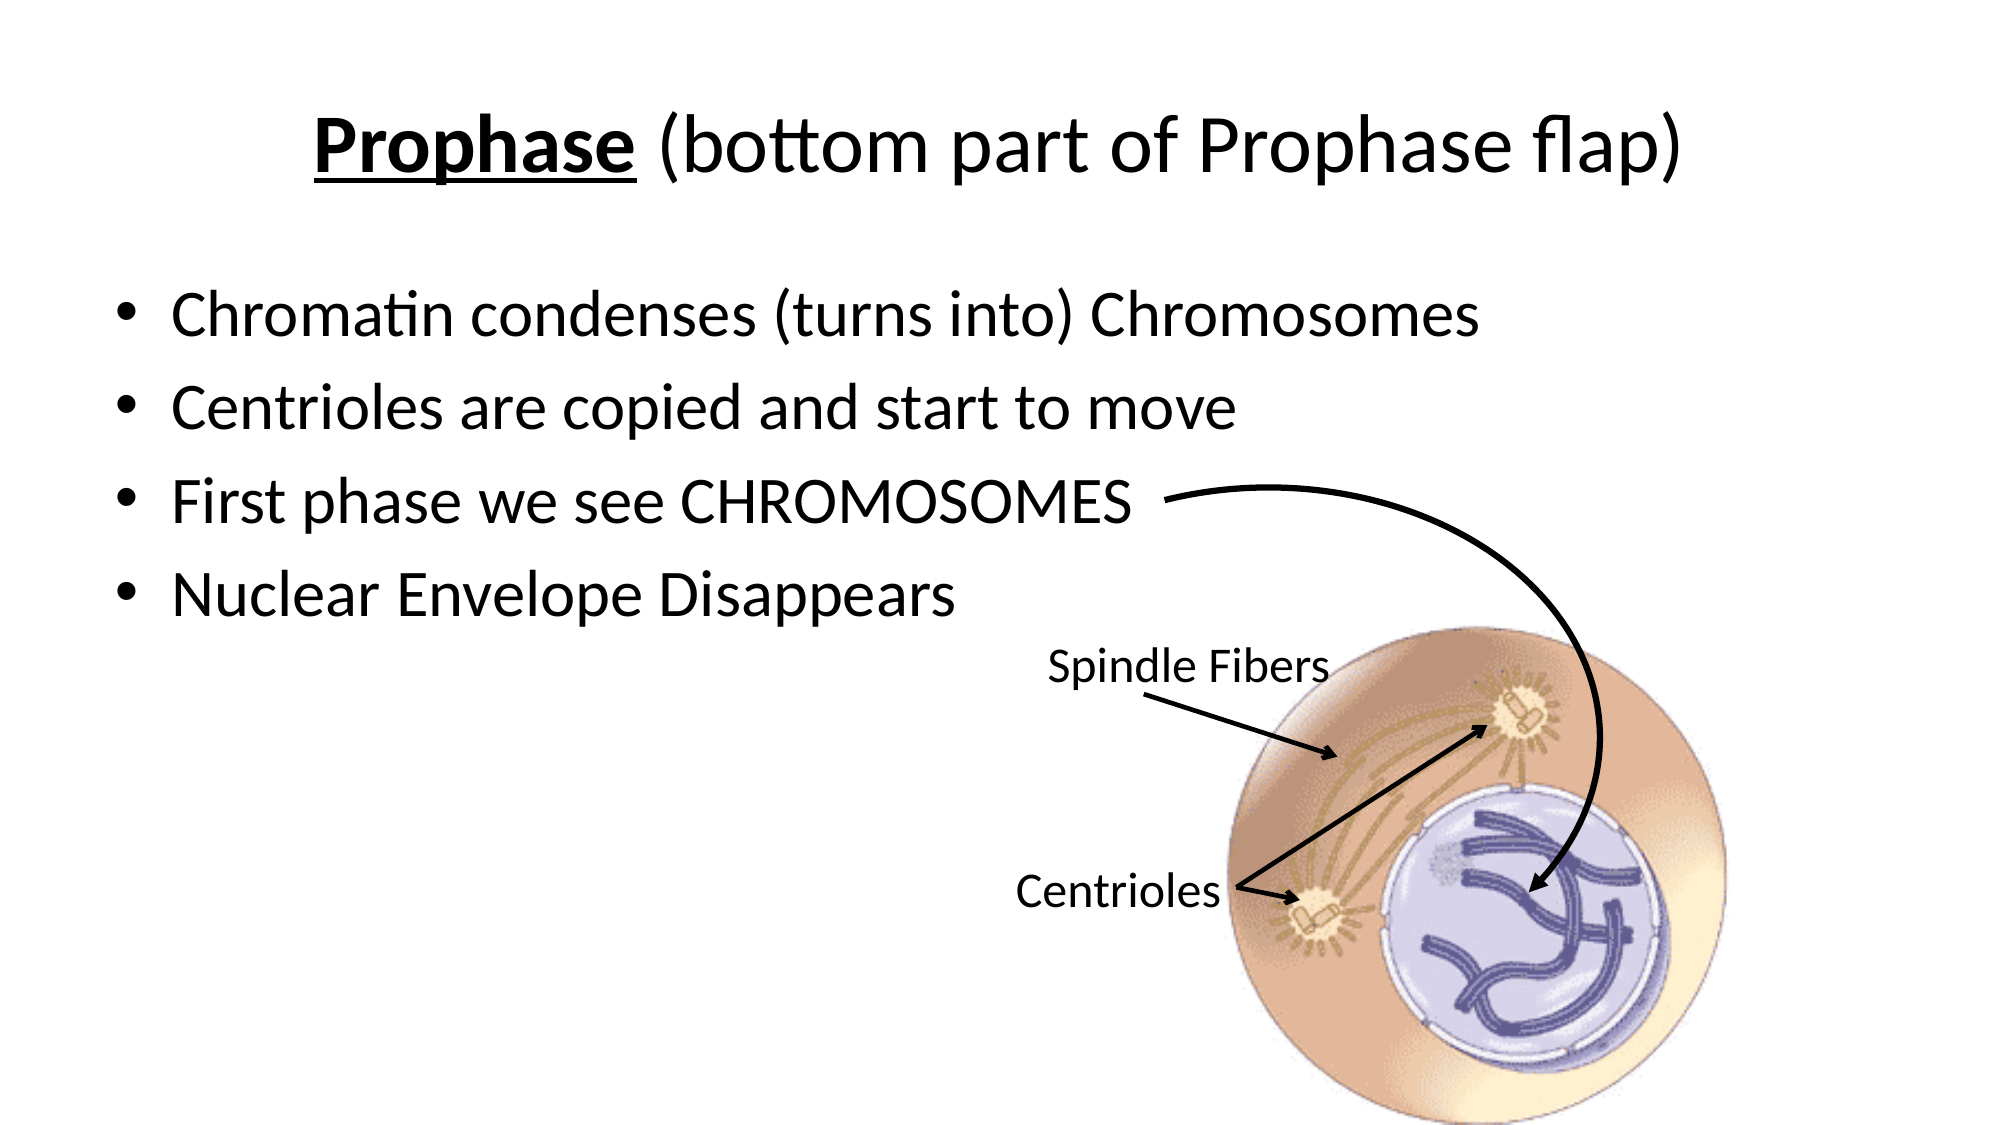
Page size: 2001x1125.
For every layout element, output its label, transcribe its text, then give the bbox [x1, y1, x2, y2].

text_box Spindle Fibers [1032, 625, 1216, 701]
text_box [1237, 724, 1488, 889]
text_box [1143, 693, 1338, 757]
text_box [1164, 486, 1560, 620]
title Prophase (bottom part of Prophase flap) [287, 45, 1713, 233]
picture [1221, 617, 1738, 1125]
text_box Centrioles [1001, 849, 1216, 925]
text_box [1237, 896, 1301, 901]
list Chromatin condenses (turns into) Chromosomes Centrioles are copied and start to move First phase we see CHROMOSOMES Nuclear Envelope Disappears [99, 262, 1900, 1005]
